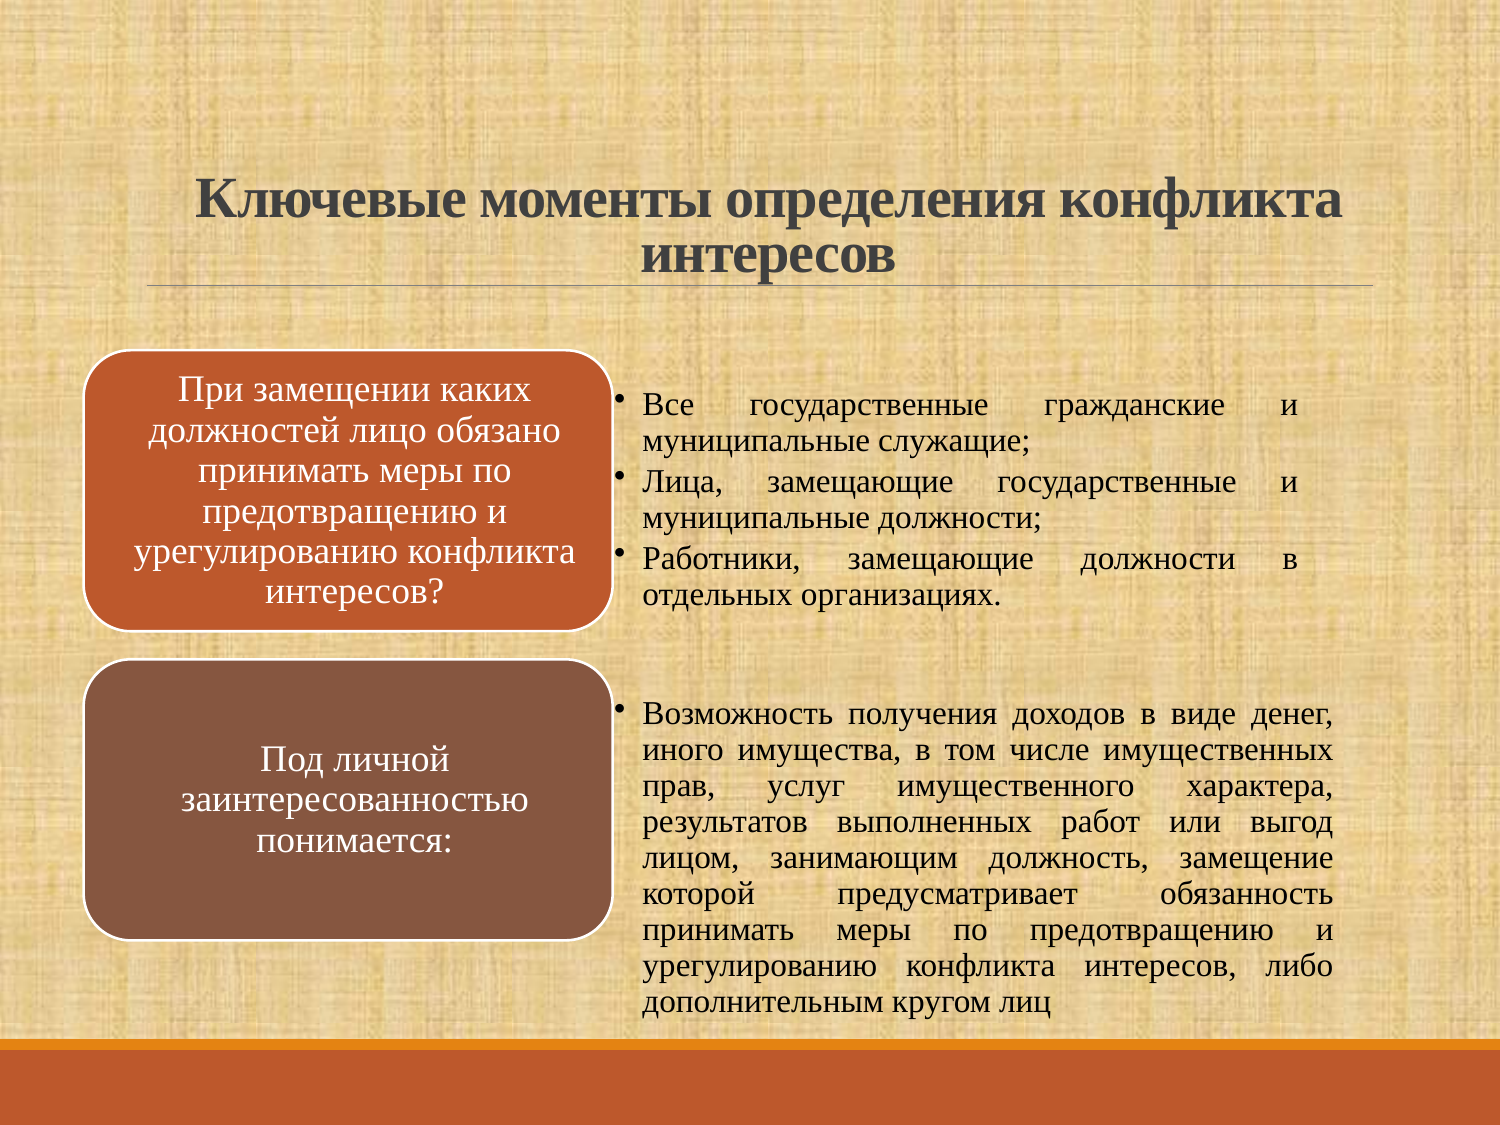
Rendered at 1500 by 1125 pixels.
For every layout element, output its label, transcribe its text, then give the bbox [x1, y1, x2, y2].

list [83, 349, 1407, 941]
title Ключевые моменты определения конфликта интересов [147, 113, 1391, 291]
picture [0, 0, 1500, 1039]
